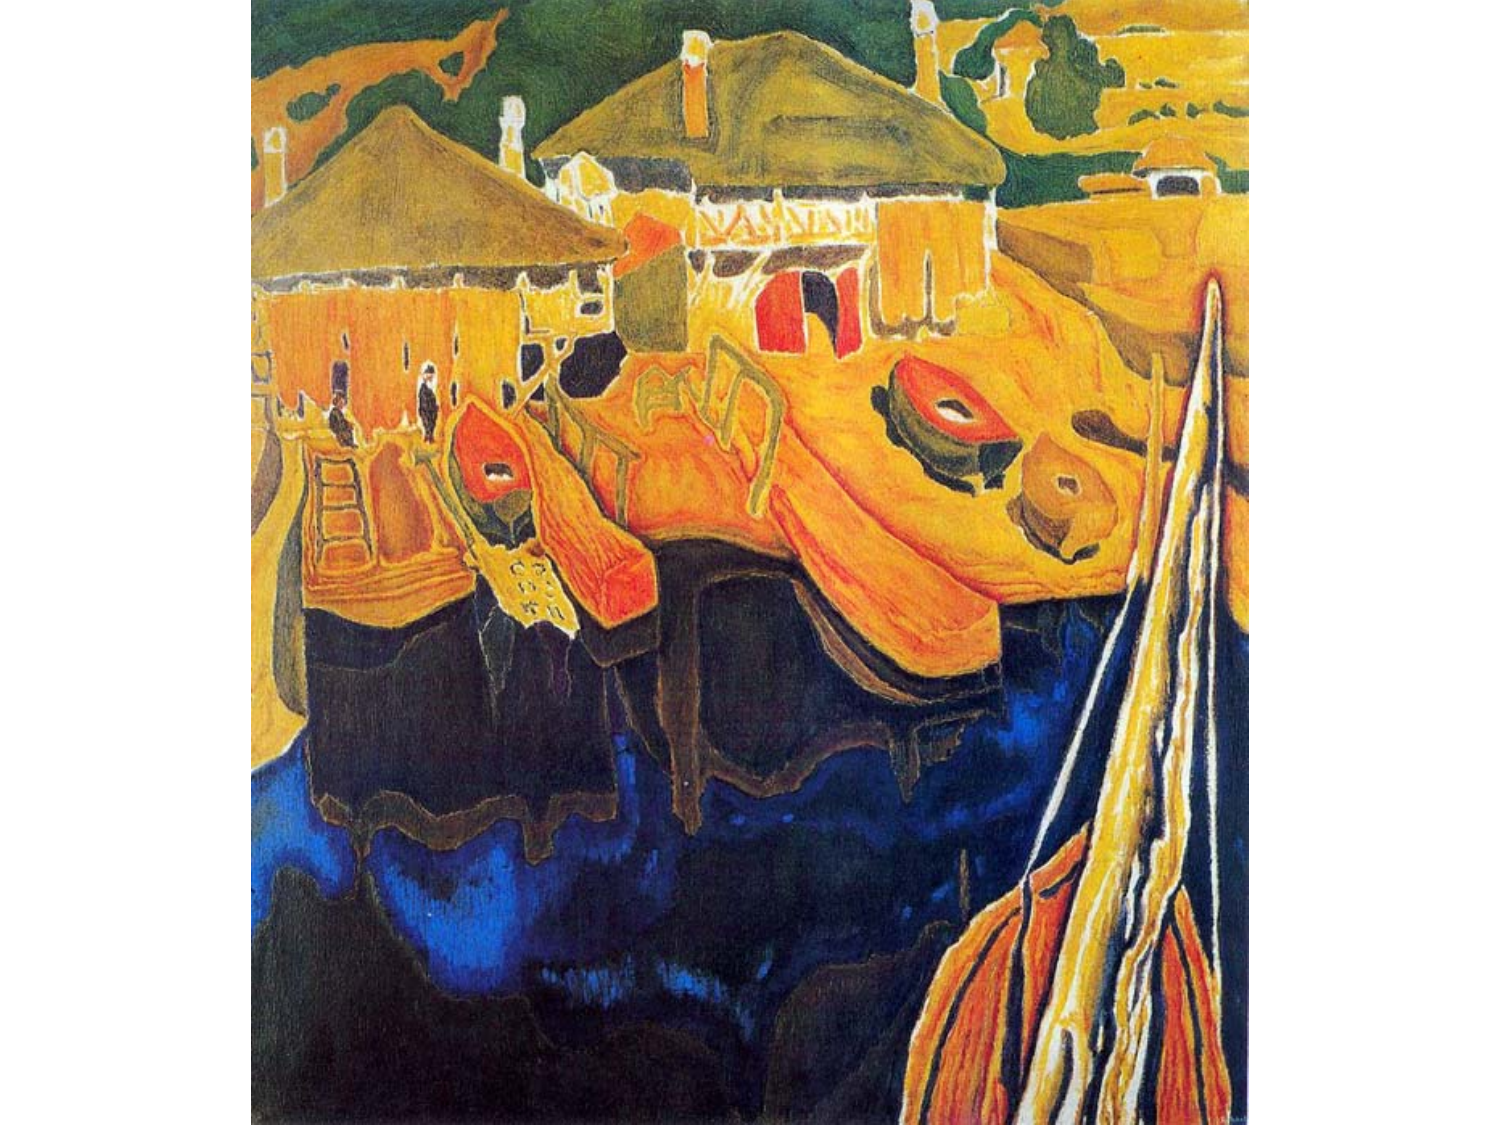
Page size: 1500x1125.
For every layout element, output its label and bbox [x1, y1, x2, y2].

picture [251, 0, 1249, 1125]
